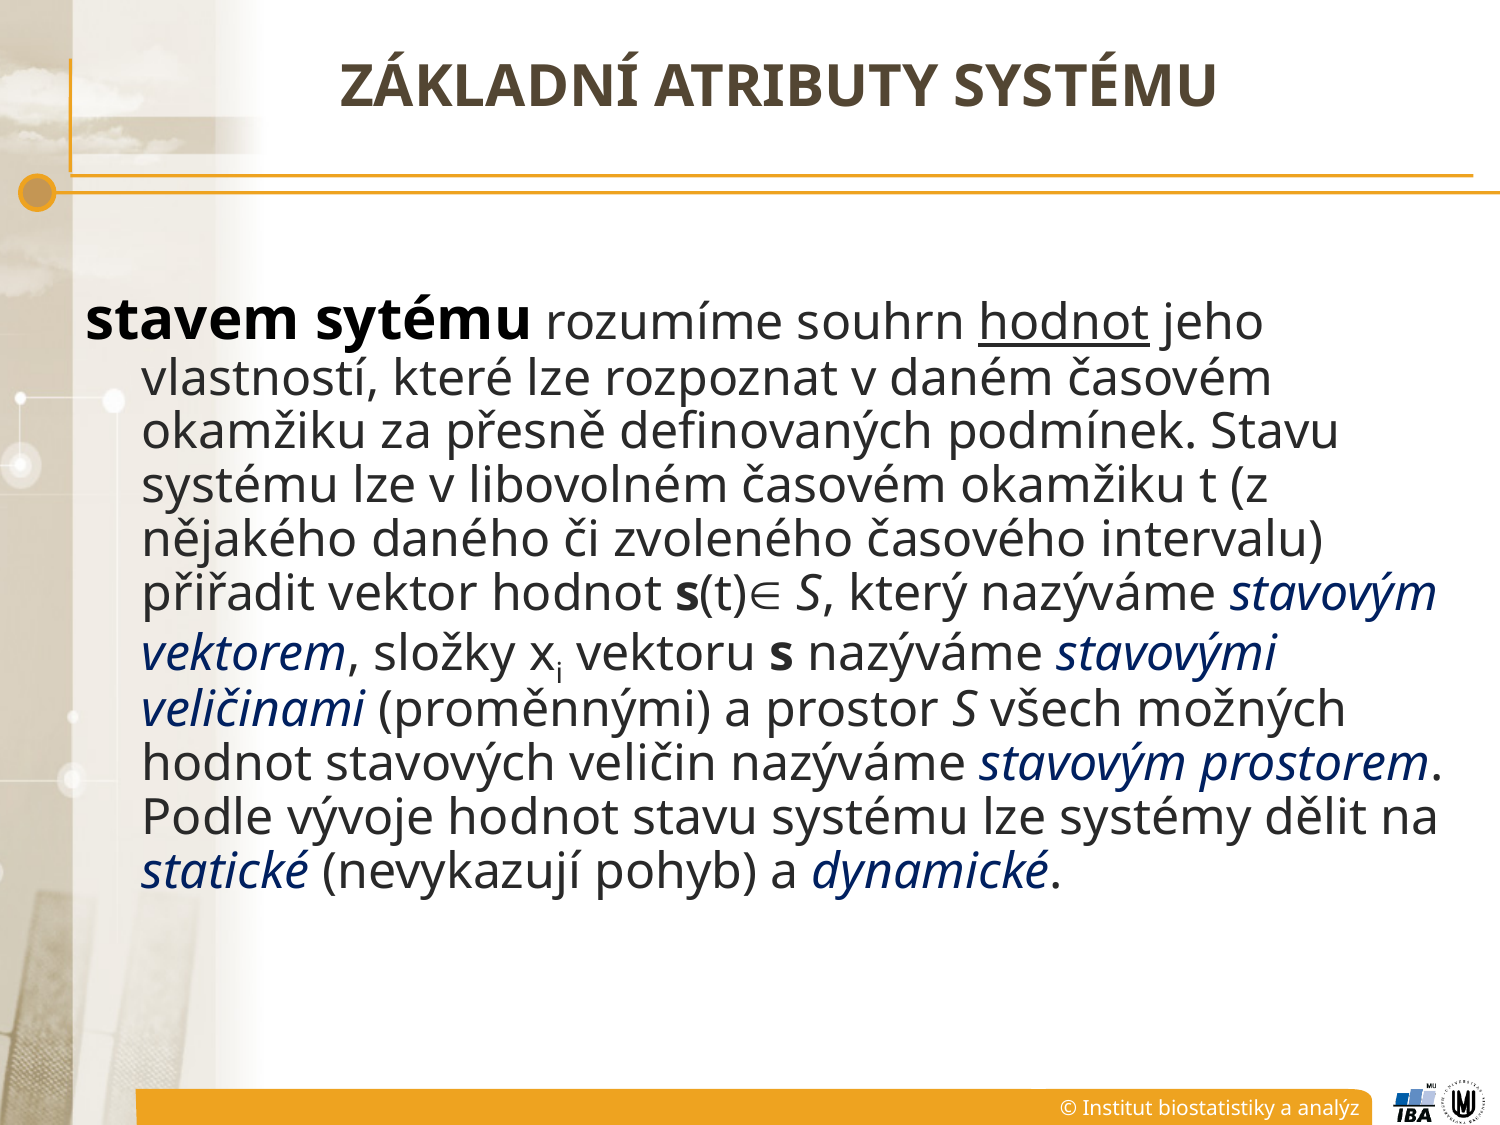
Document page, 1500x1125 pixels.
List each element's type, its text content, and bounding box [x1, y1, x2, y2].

picture [1441, 1080, 1485, 1124]
list stavem sytému rozumíme souhrn hodnot jeho vlastností, které lze rozpoznat v daném časovém okamžiku za přesně definovaných podmínek. Stavu systému lze v libovolném časovém okamžiku t (z nějakého daného či zvoleného časového intervalu) přiřadit vektor hodnot s(t) S, který nazýváme stavovým vektorem, složky xi vektoru s nazýváme stavovými veličinami (proměnnými) a prostor S všech možných hodnot stavových veličin nazýváme stavovým prostorem. Podle vývoje hodnot stavu systému lze systémy dělit na statické (nevykazují pohyb) a dynamické. [70, 281, 1471, 1008]
title Základní atributy systému [82, 9, 1477, 165]
picture [1393, 1083, 1436, 1122]
picture [0, 0, 278, 1125]
